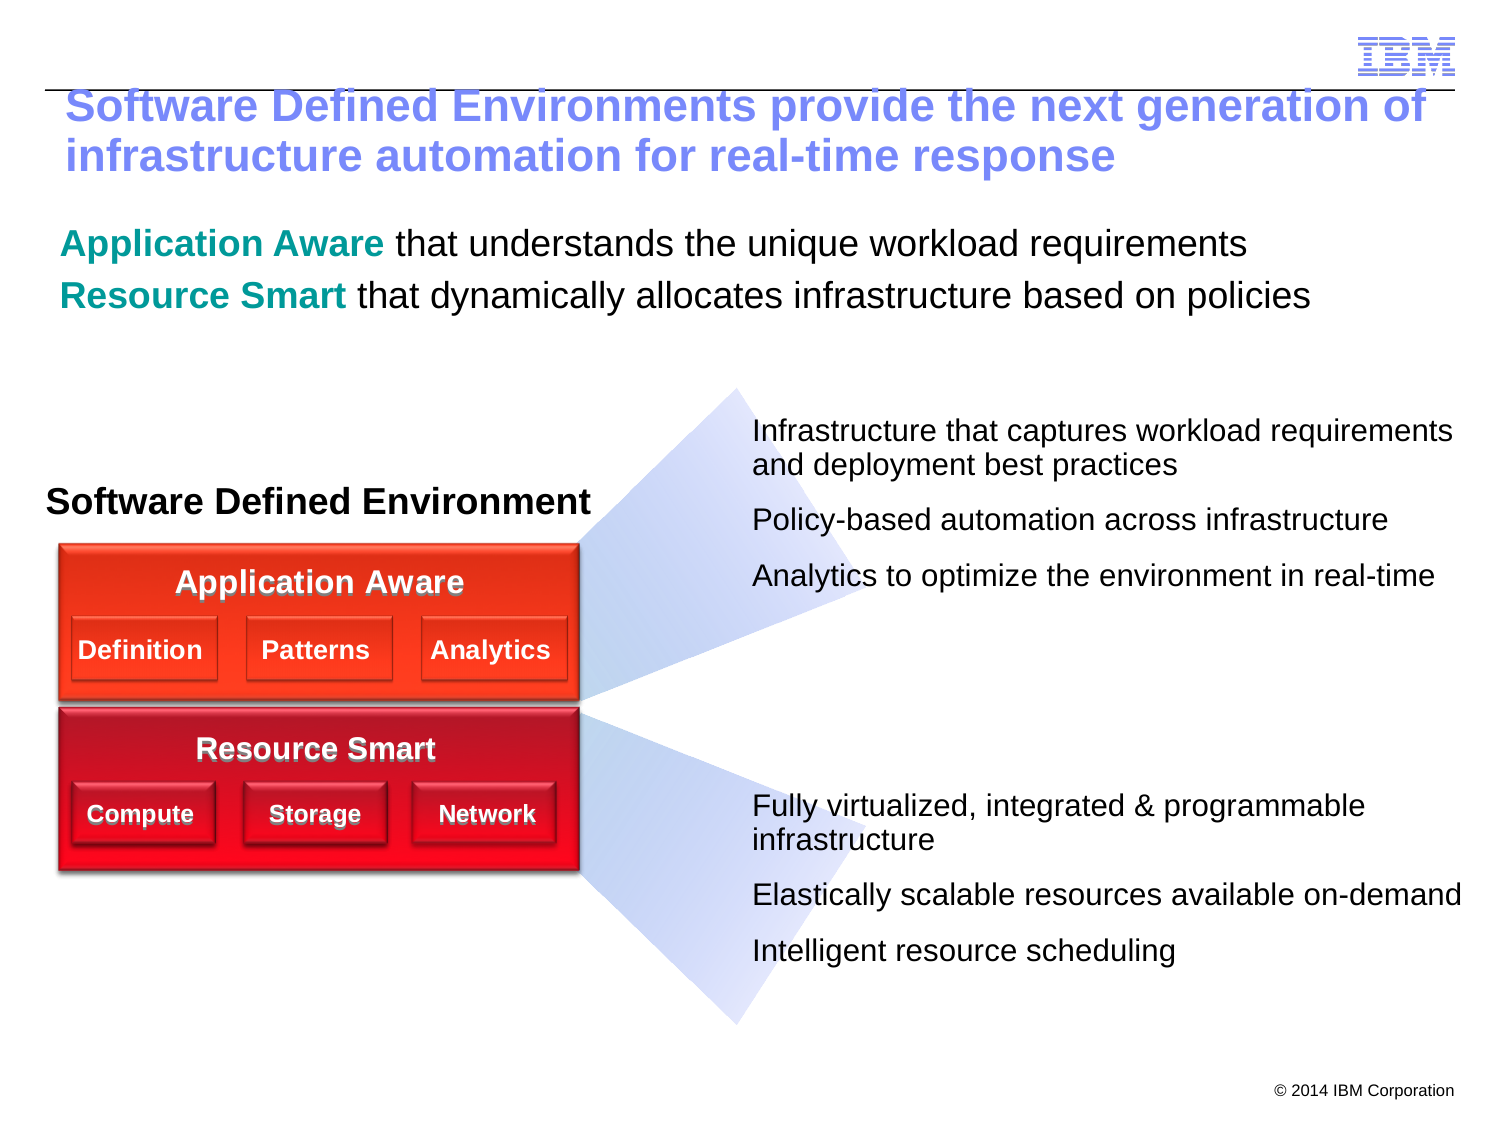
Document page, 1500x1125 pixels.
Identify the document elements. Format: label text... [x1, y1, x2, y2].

text_box Infrastructure that captures workload requirements and deployment best practices Policy-based automation across infrastructure Analytics to optimize the environment in real-time [737, 407, 1488, 601]
text_box [591, 716, 769, 1025]
text_box Application Aware that understands the unique workload requirements Resource Smart that dynamically allocates infrastructure based on policies [44, 216, 1327, 324]
text_box Software Defined Environment [24, 474, 613, 530]
picture [49, 538, 591, 885]
picture [1358, 37, 1455, 74]
title Software Defined Environments provide the next generation of infrastructure automation for real-time response [50, 74, 1500, 174]
text_box [581, 387, 830, 697]
text_box Fully virtualized, integrated & programmable infrastructure Elastically scalable resources available on-demand Intelligent resource scheduling [737, 782, 1488, 976]
